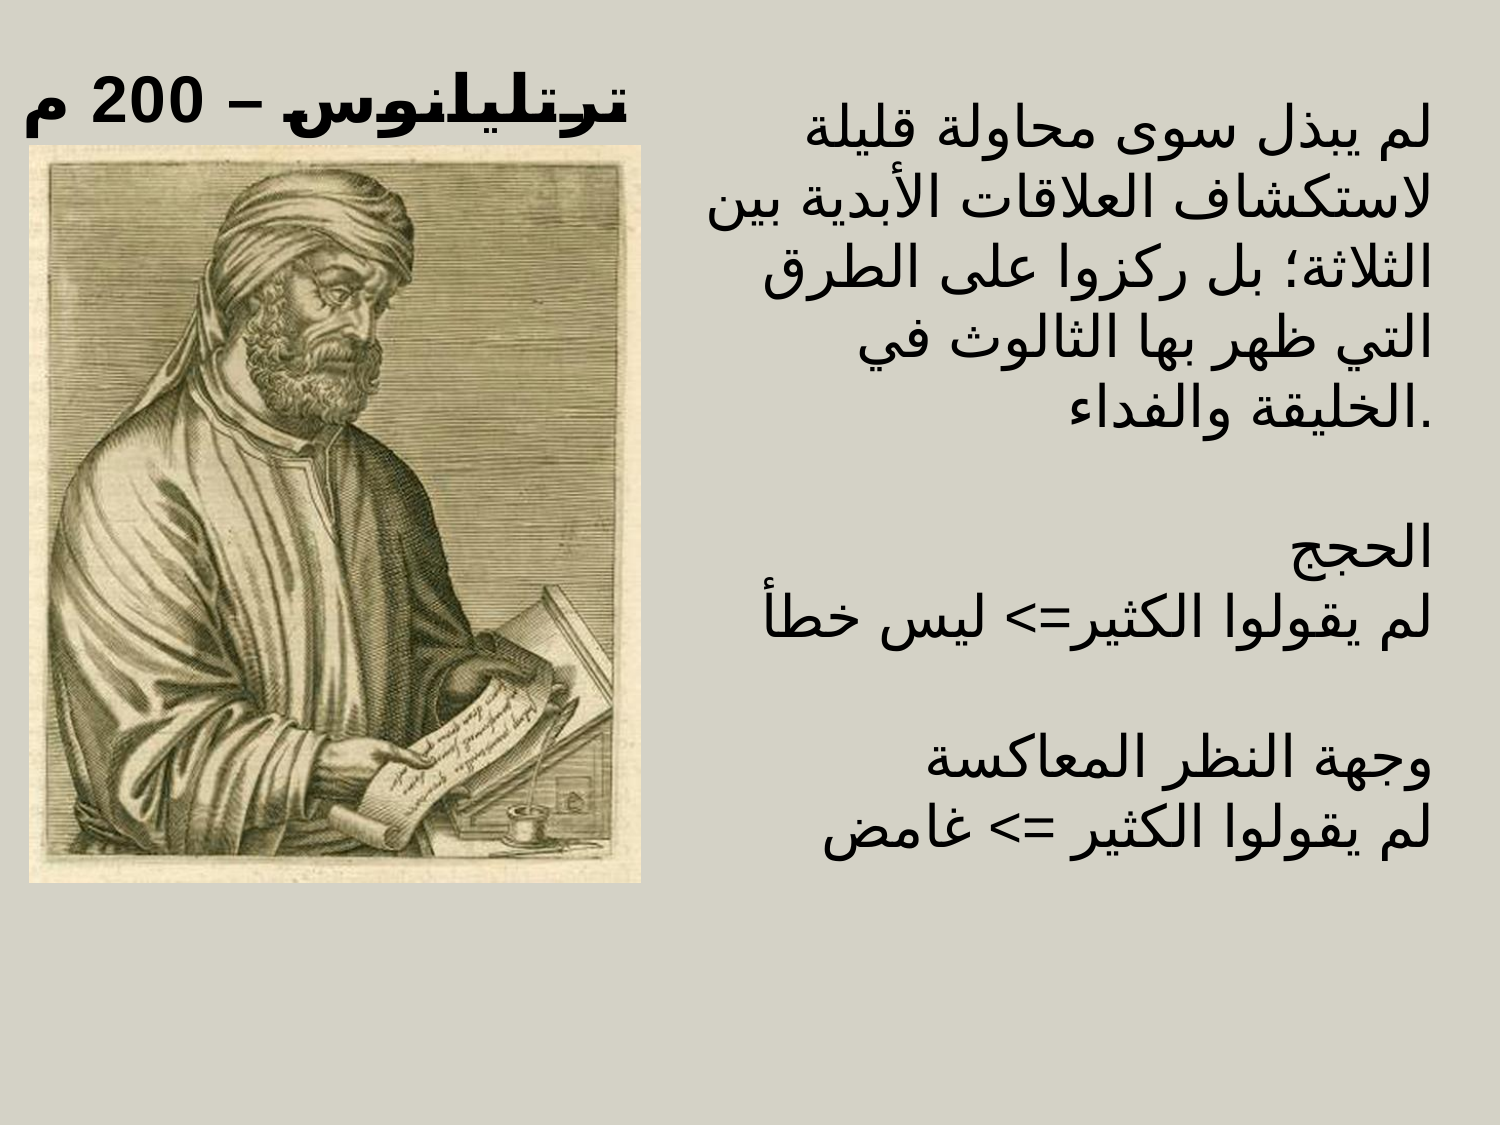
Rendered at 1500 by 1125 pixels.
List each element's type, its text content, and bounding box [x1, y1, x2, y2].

text_box لم يبذل سوى محاولة قليلة لاستكشاف العلاقات الأبدية بين الثلاثة؛ بل ركزوا على الطرق التي ظهر بها الثالوث في الخليقة والفداء. الحجج لم يقولوا الكثير=> ليس خطأ وجهة النظر المعاكسة لم يقولوا الكثير => غامض [671, 82, 1450, 937]
text_box ترتليانوس – 200 م [7, 56, 650, 146]
picture [29, 145, 641, 883]
